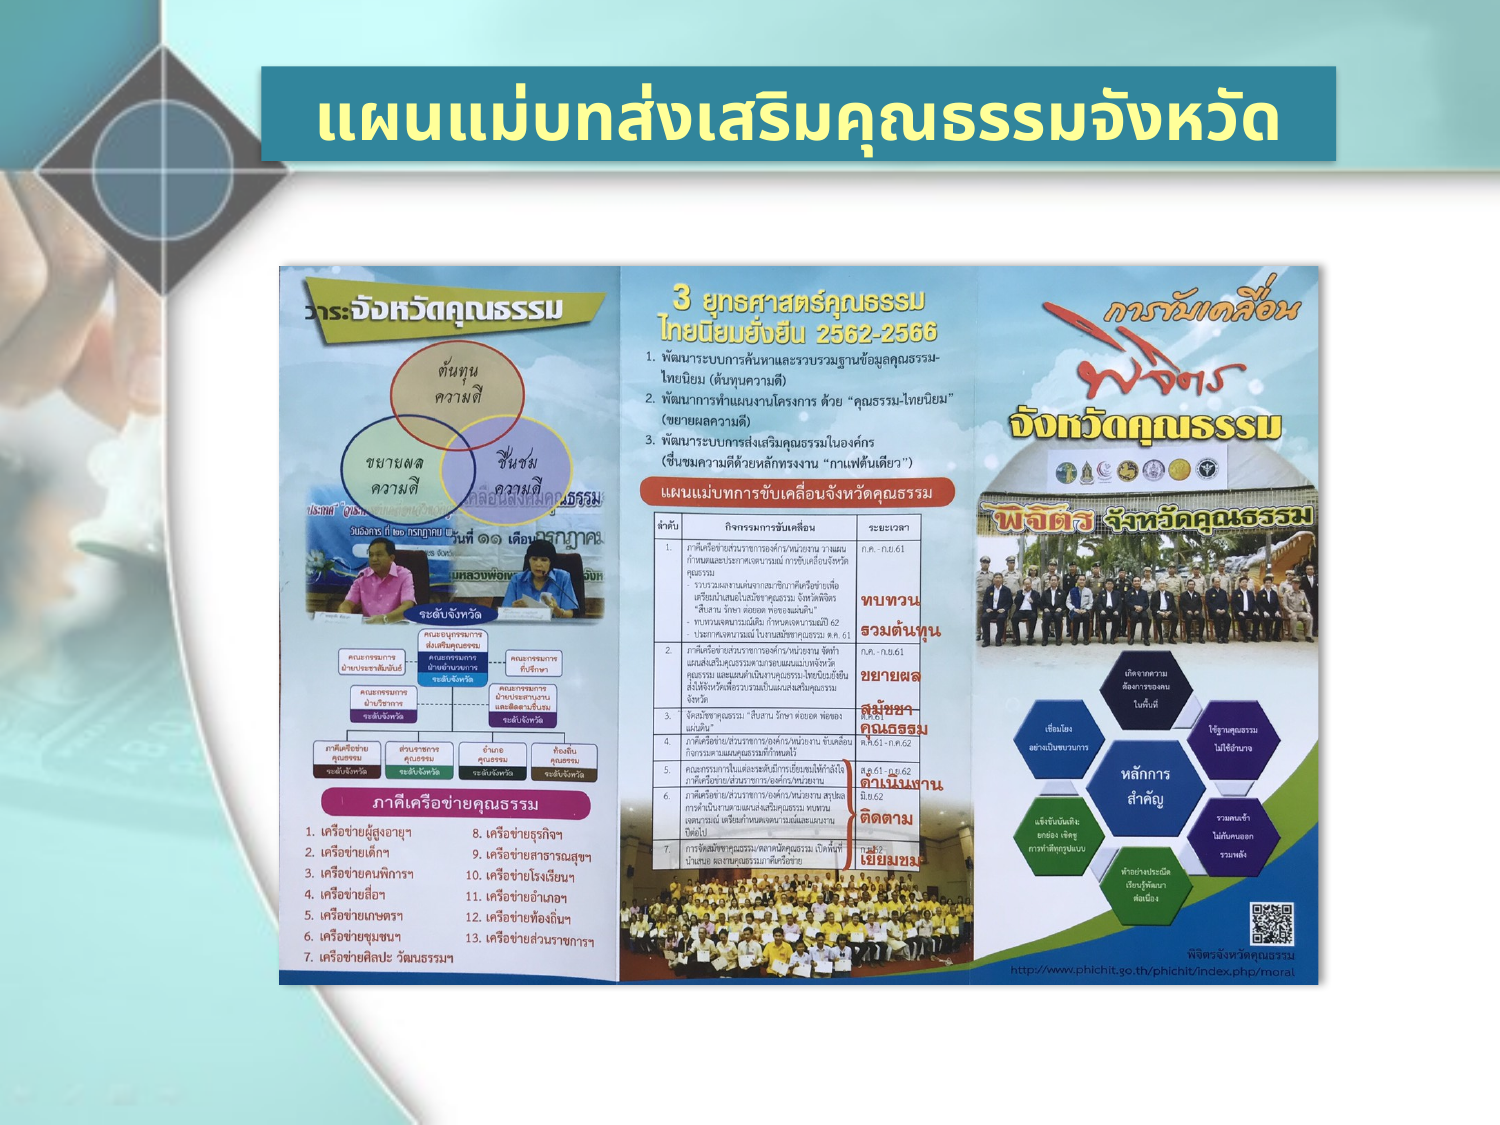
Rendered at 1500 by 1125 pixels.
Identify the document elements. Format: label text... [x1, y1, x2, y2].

picture [278, 266, 1319, 986]
text_box แผนแม่บทส่งเสริมคุณธรรมจังหวัด [261, 66, 1337, 161]
